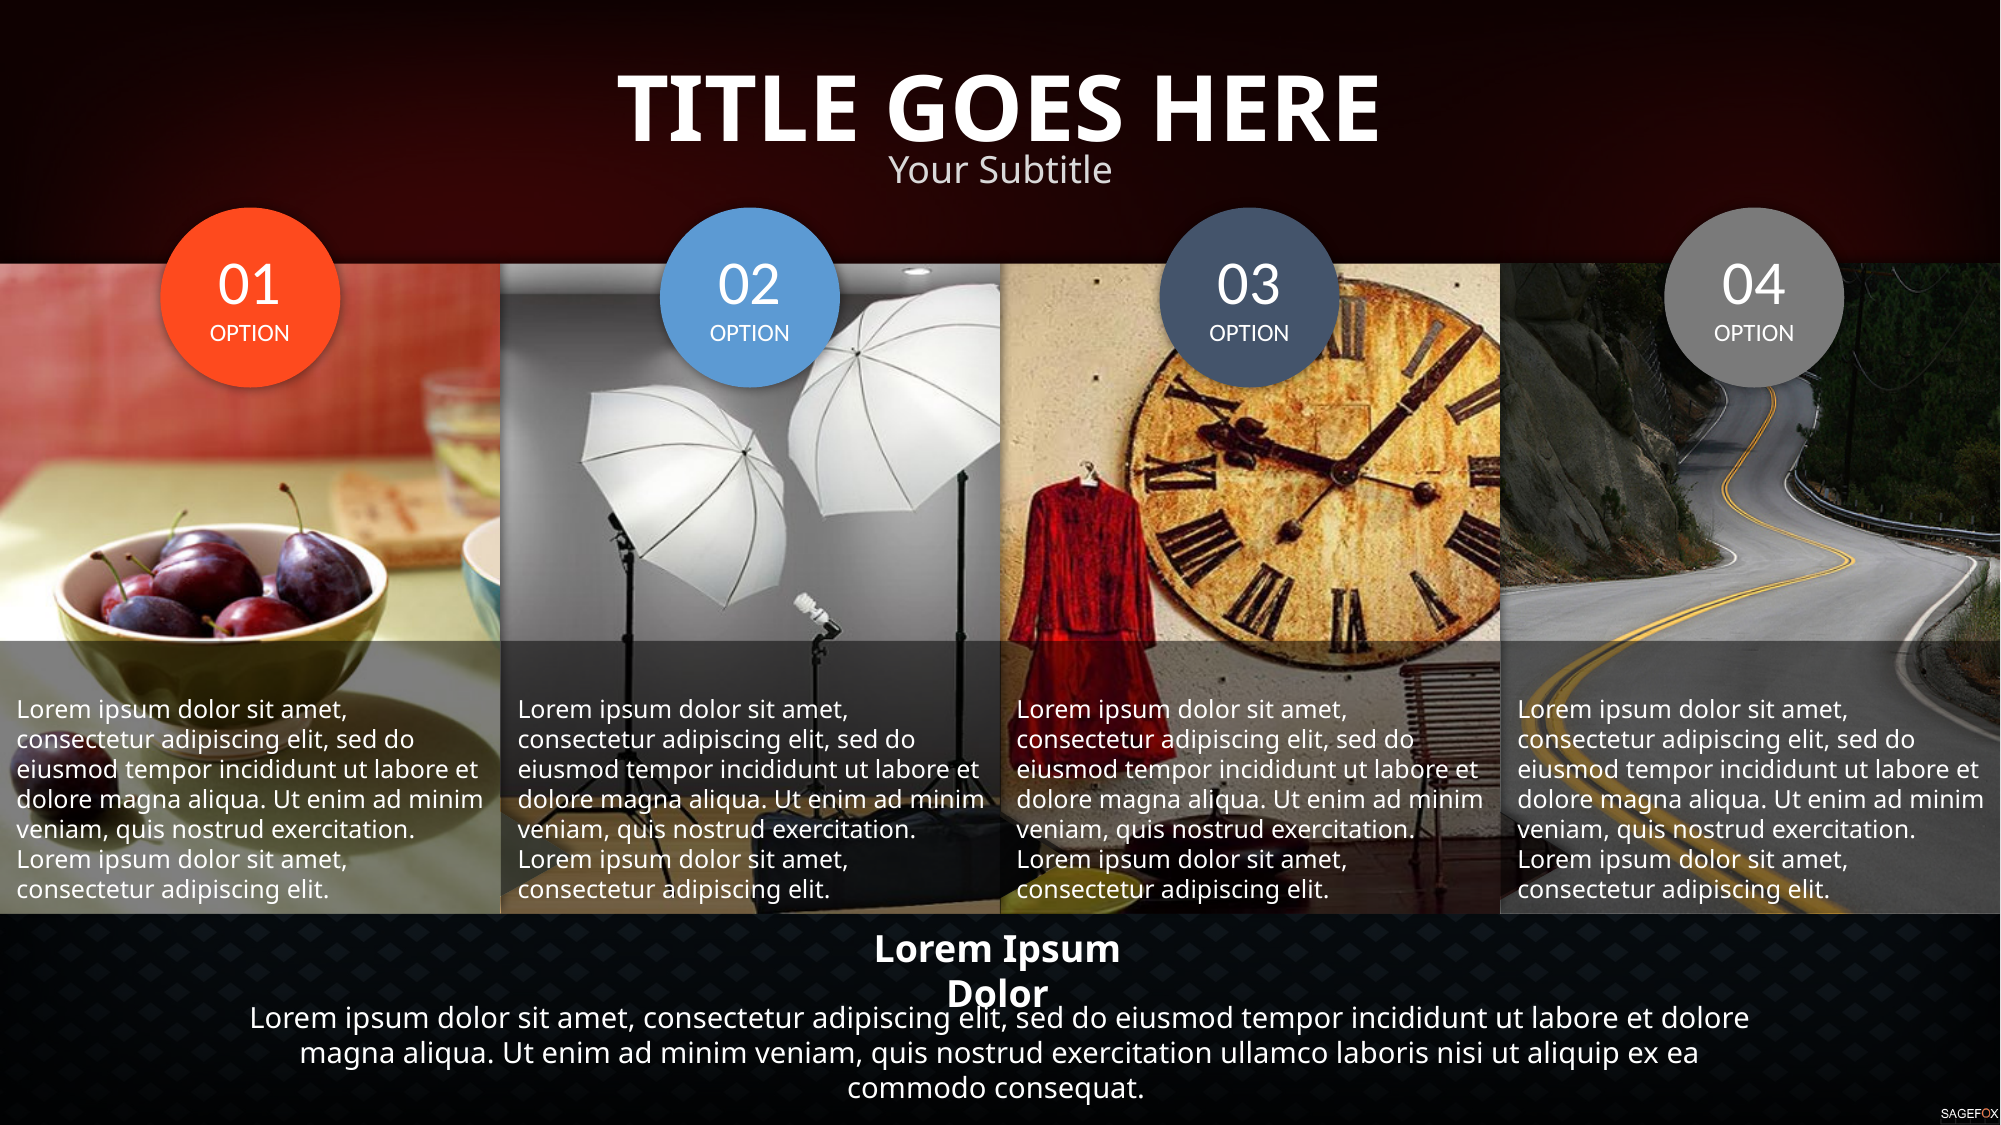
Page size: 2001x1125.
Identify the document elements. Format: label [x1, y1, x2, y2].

text_box [1664, 207, 1845, 388]
text_box [1159, 207, 1340, 388]
picture [0, 0, 2001, 1125]
text_box [999, 640, 1500, 914]
text_box [229, 939, 1771, 1078]
text_box [659, 207, 840, 388]
text_box [1500, 640, 2000, 914]
text_box [160, 207, 341, 388]
text_box [1510, 263, 2000, 640]
text_box [500, 640, 999, 914]
text_box [548, 42, 1452, 199]
text_box [0, 640, 500, 914]
text_box [1011, 262, 1501, 640]
text_box [511, 262, 1002, 640]
text_box [0, 262, 501, 640]
